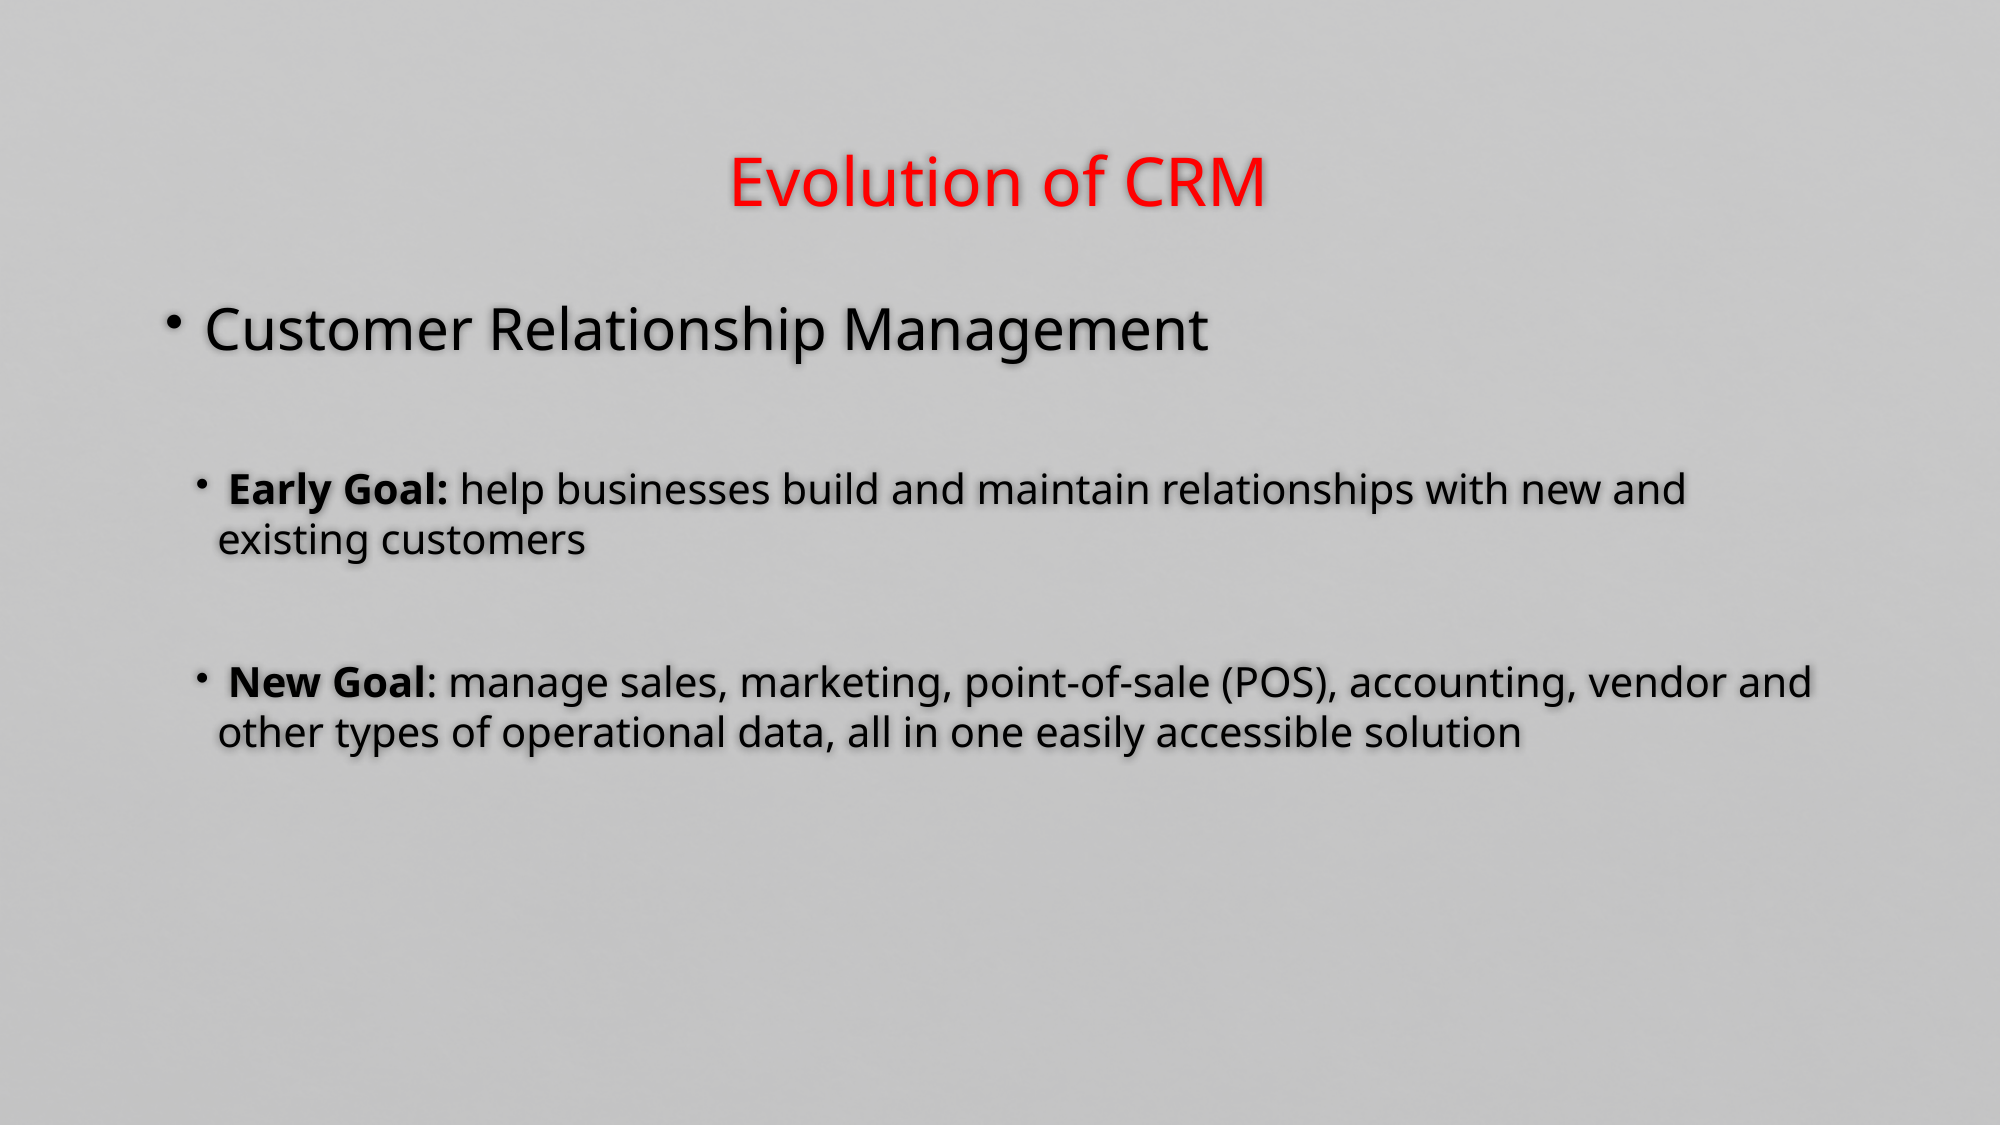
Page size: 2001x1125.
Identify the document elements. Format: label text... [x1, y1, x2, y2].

list Customer Relationship Management Early Goal: help businesses build and maintain relationships with new and existing customers New Goal: manage sales, marketing, point-of-sale (POS), accounting, vendor and other types of operational data, all in one easily accessible solution [149, 284, 1849, 950]
title Evolution of CRM [149, 99, 1849, 260]
